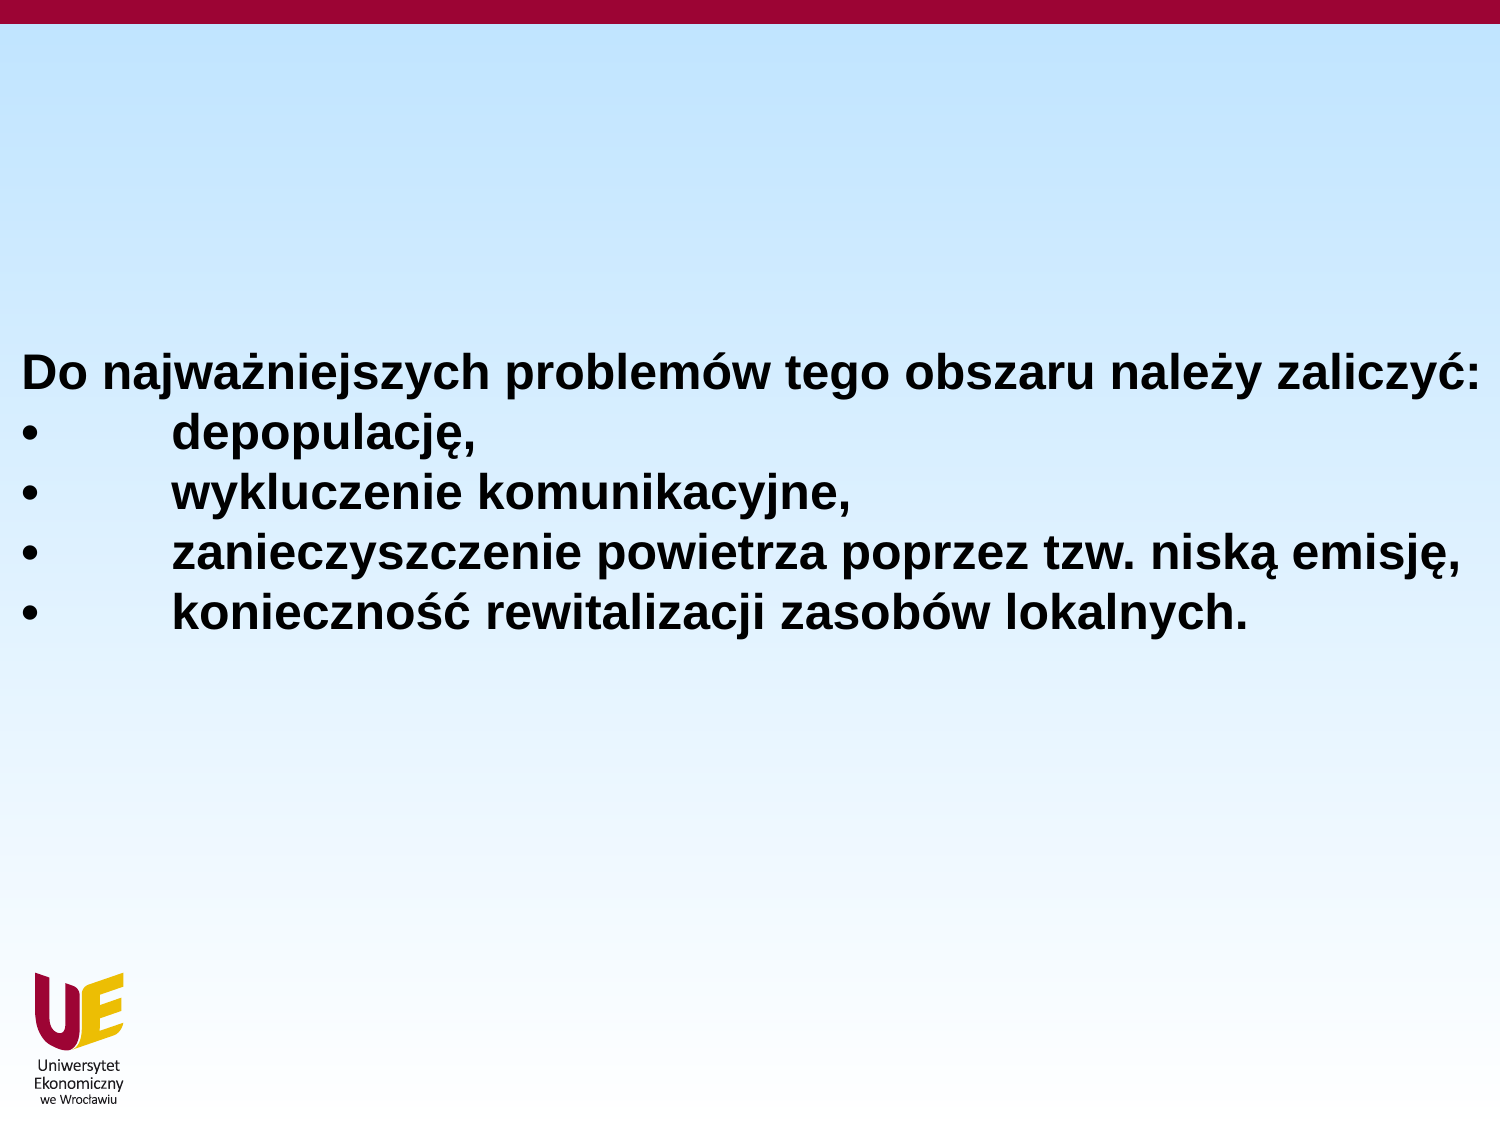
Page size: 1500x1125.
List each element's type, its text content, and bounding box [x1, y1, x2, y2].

text_box Do najważniejszych problemów tego obszaru należy zaliczyć: • depopulację, • wykluczenie komunikacyjne, • zanieczyszczenie powietrza poprzez tzw. niską emisję, • konieczność rewitalizacji zasobów lokalnych. [6, 332, 1499, 707]
